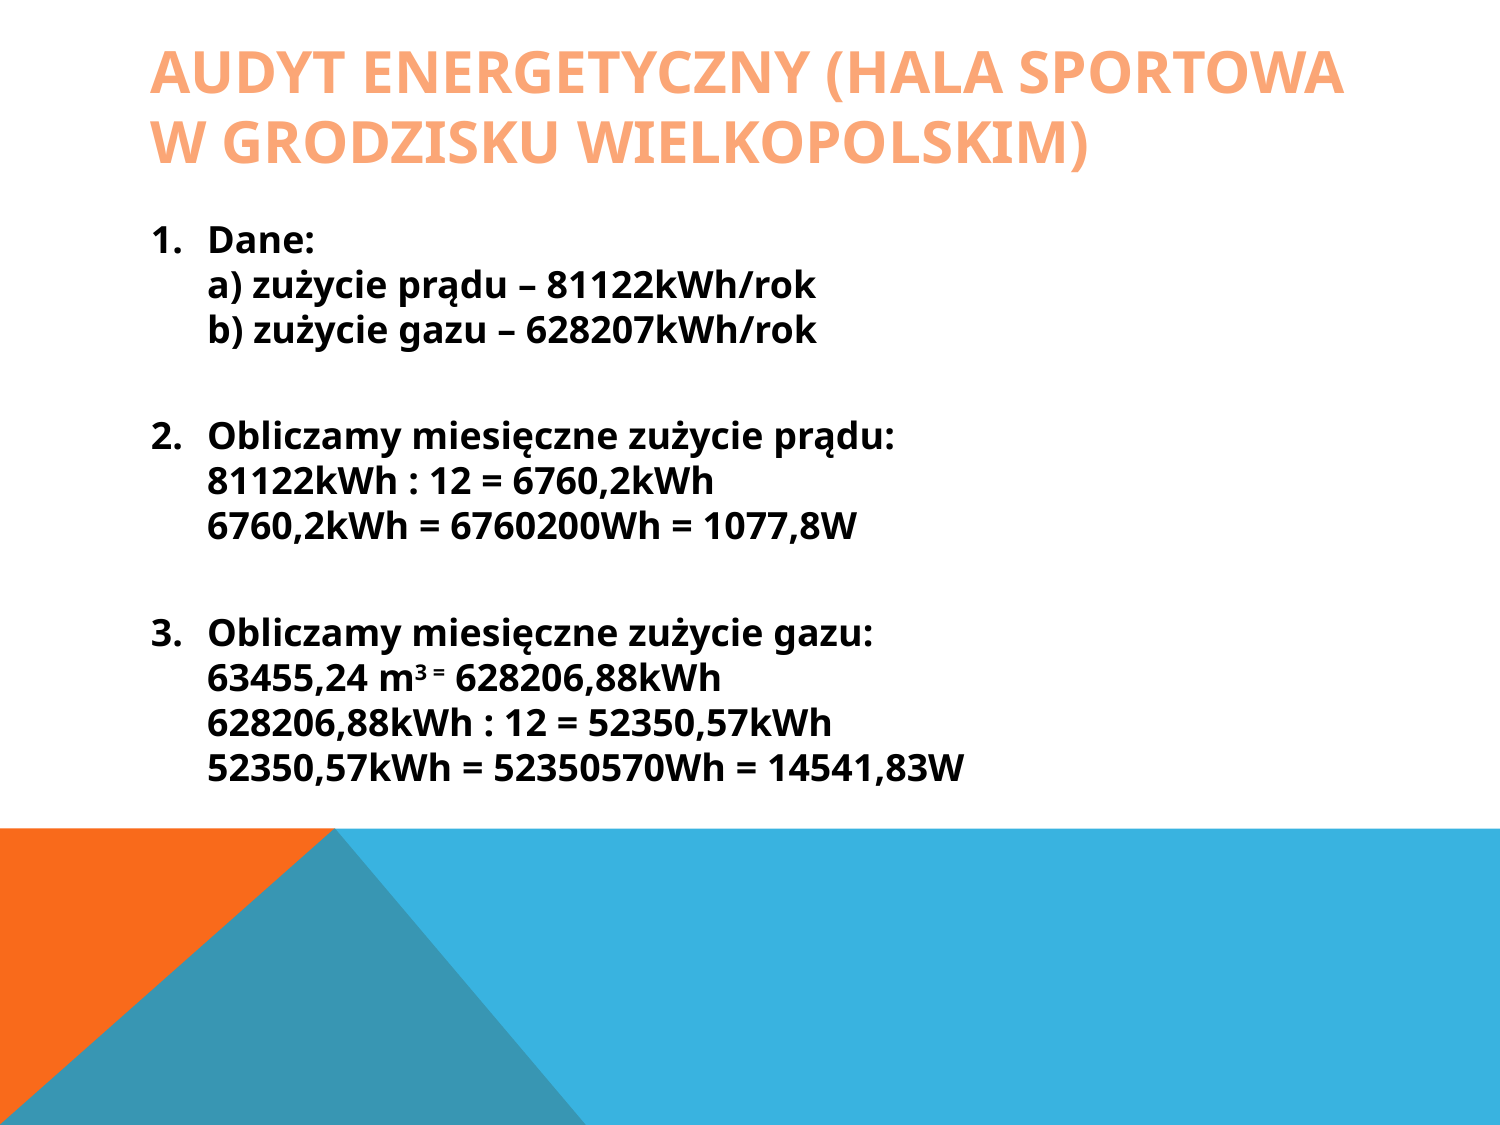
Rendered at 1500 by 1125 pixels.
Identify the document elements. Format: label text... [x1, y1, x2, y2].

list Dane: a) zużycie prądu – 81122kWh/rok b) zużycie gazu – 628207kWh/rok Obliczamy miesięczne zużycie prądu: 81122kWh : 12 = 6760,2kWh 6760,2kWh = 6760200Wh = 1077,8W Obliczamy miesięczne zużycie gazu: 63455,24 m3 = 628206,88kWh 628206,88kWh : 12 = 52350,57kWh 52350,57kWh = 52350570Wh = 14541,83W [135, 208, 1370, 796]
title AUDYT Energetyczny (hala sportowa w grodzisku wielkopolskim) [135, 60, 1369, 150]
